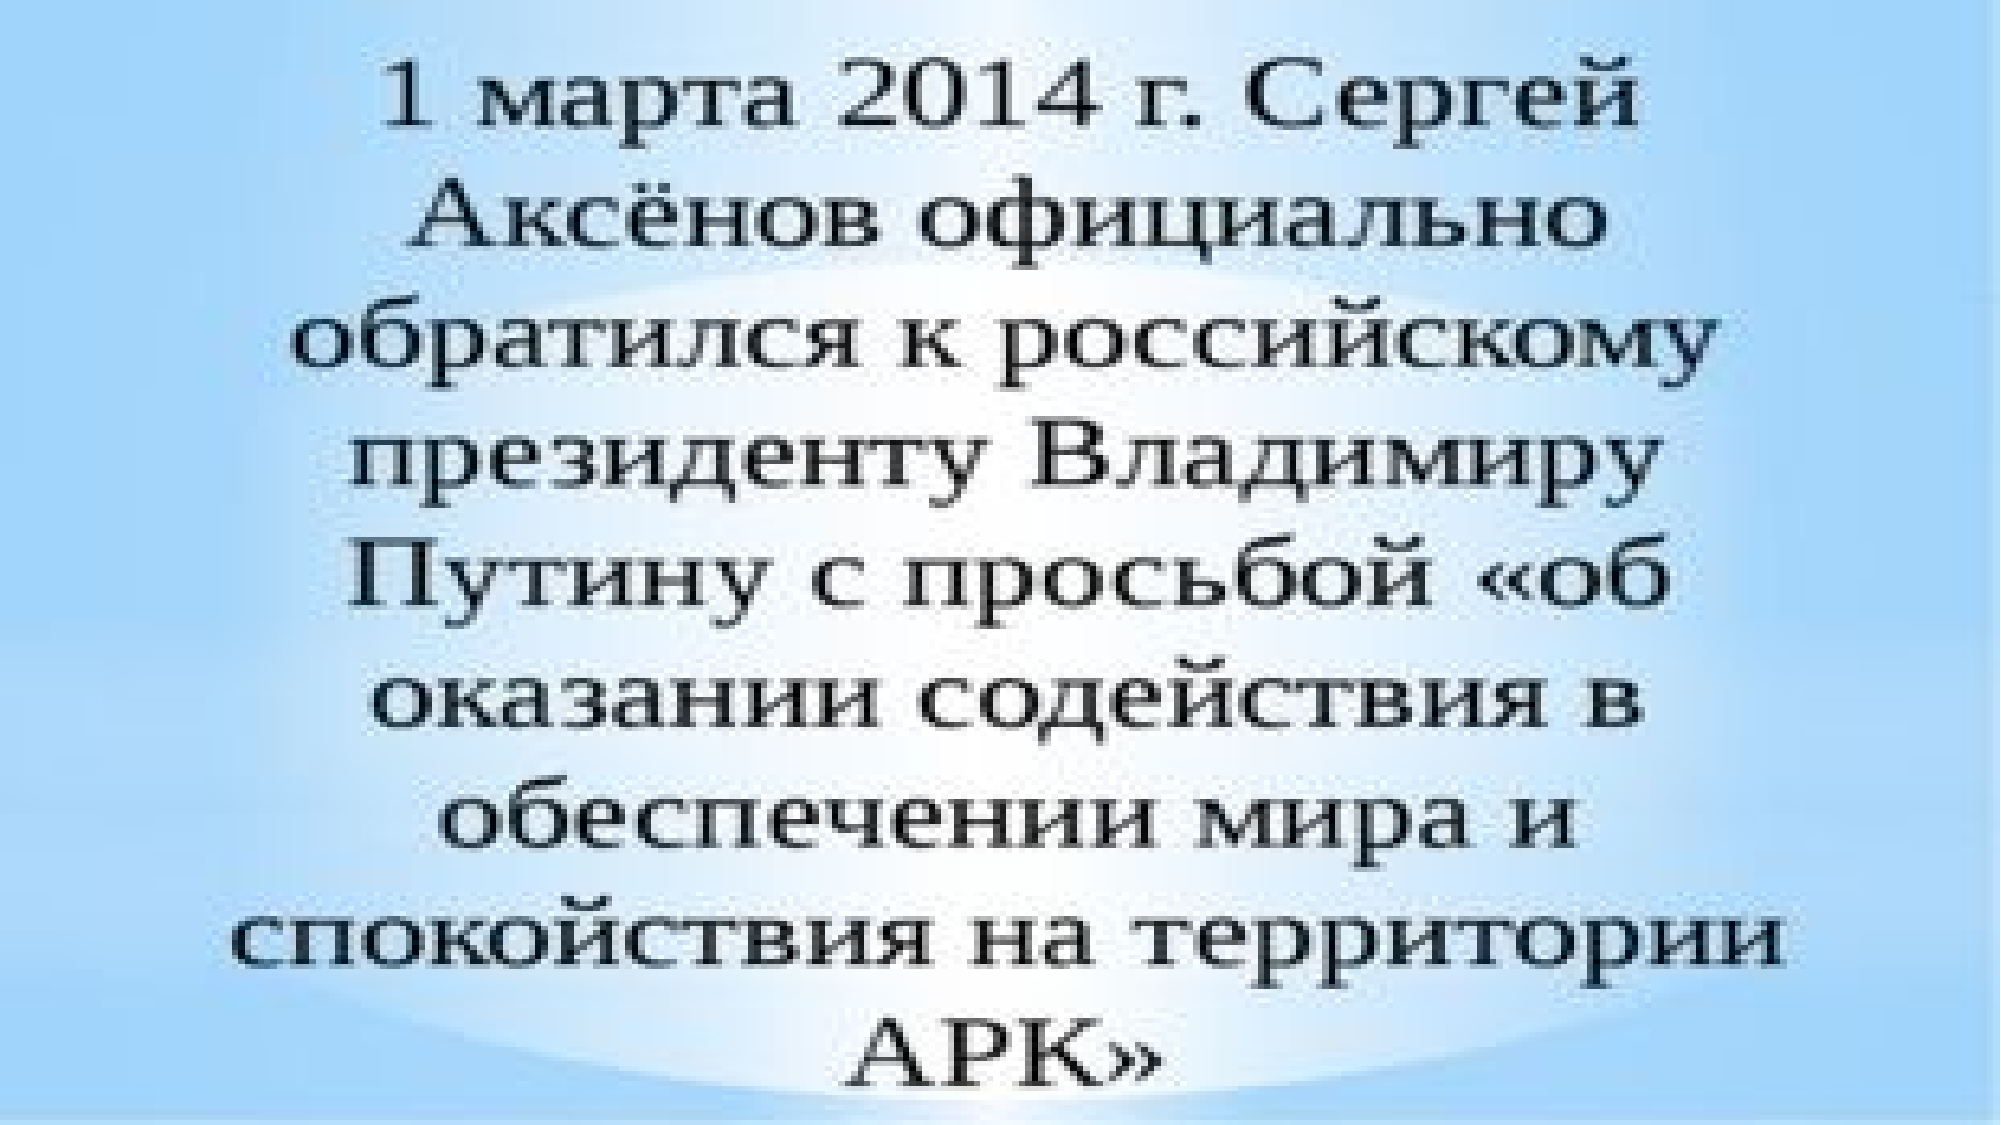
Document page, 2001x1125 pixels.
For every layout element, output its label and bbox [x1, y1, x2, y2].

list [0, 0, 2000, 1125]
